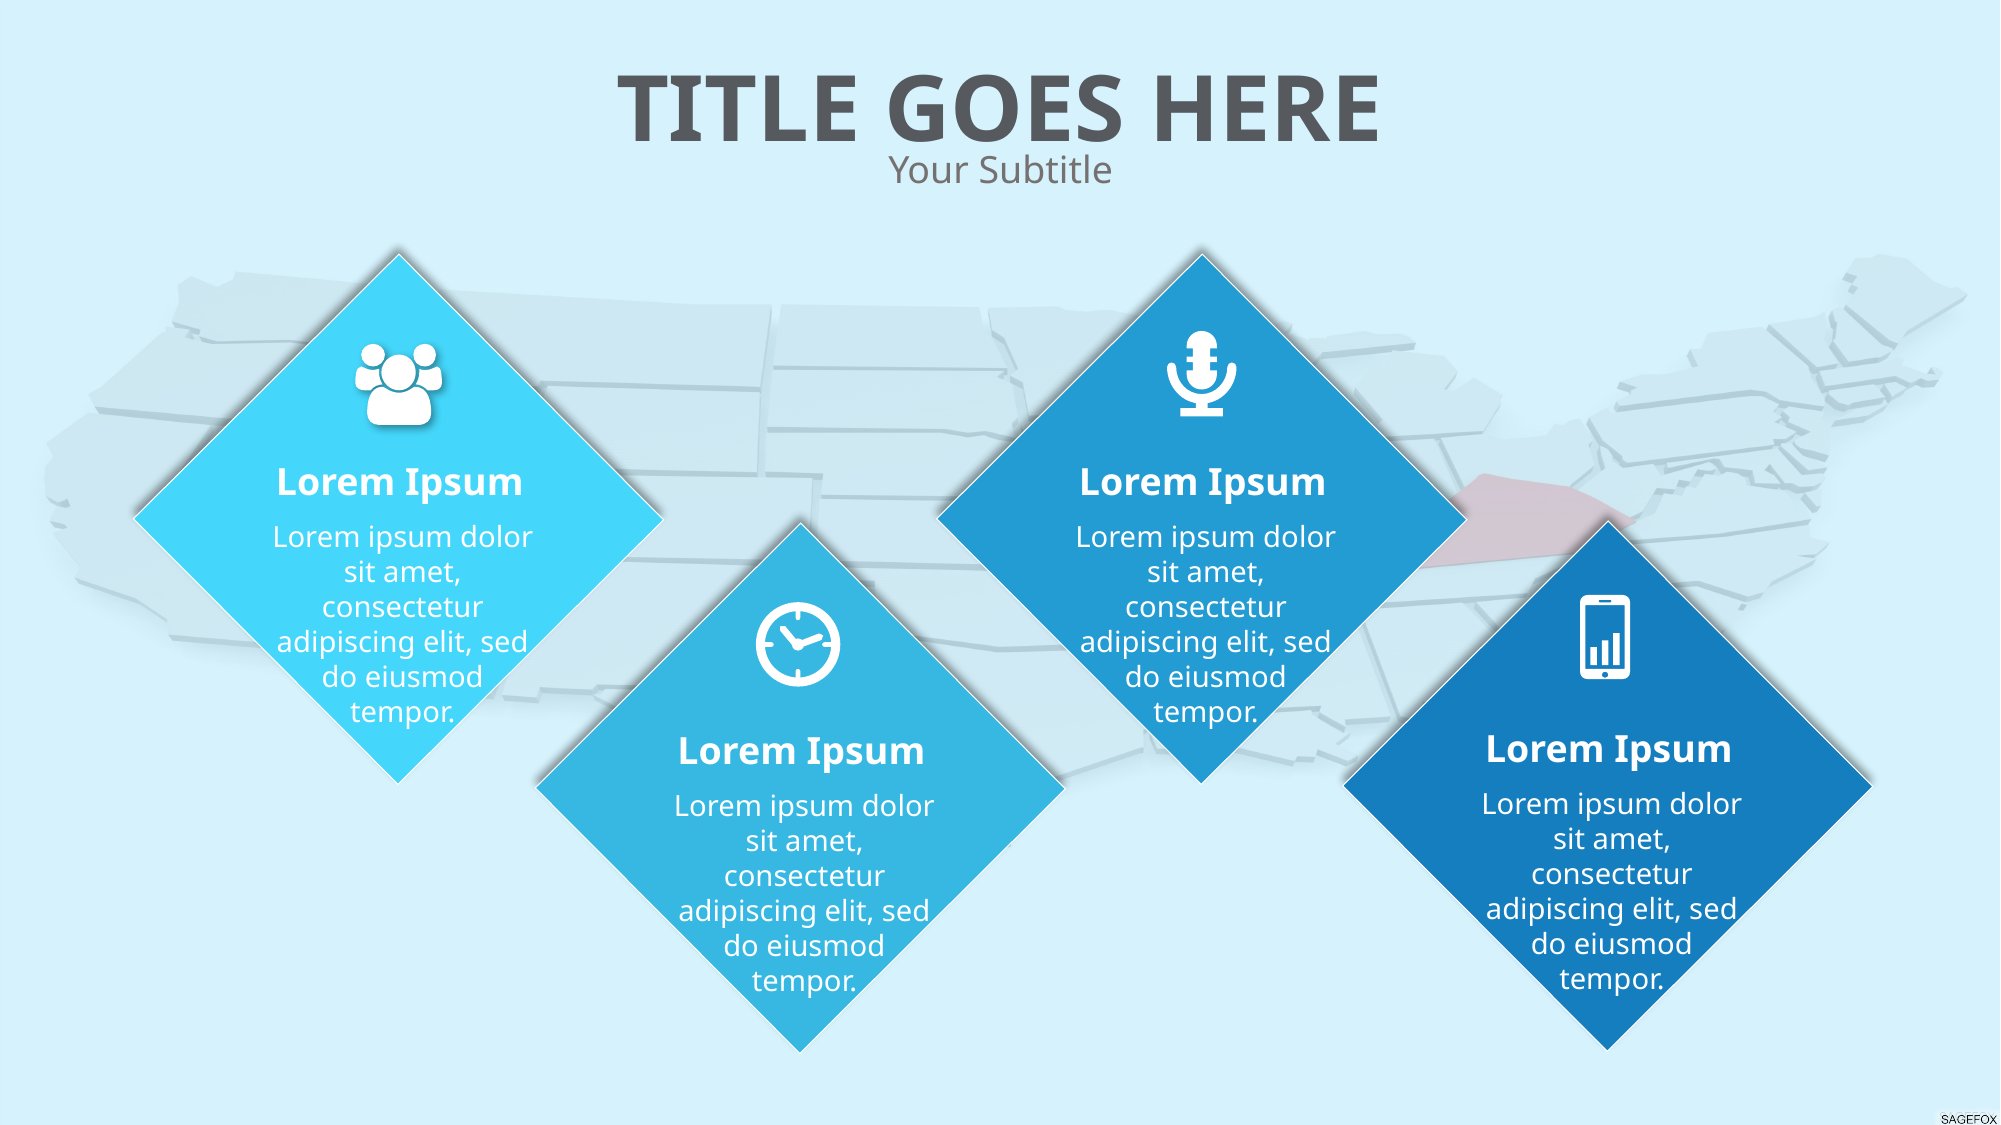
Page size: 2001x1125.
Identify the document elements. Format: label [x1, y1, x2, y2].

text_box [249, 450, 550, 668]
text_box [548, 42, 1452, 199]
text_box [280, 668, 517, 786]
text_box [1052, 450, 1353, 668]
text_box [131, 252, 666, 637]
text_box [682, 937, 919, 1055]
text_box [1167, 330, 1237, 417]
text_box [1083, 668, 1320, 786]
text_box [651, 719, 952, 937]
text_box [935, 252, 1469, 637]
picture [1938, 1114, 1999, 1125]
text_box [355, 343, 442, 425]
text_box [1458, 717, 1759, 935]
text_box [533, 521, 1067, 906]
text_box [755, 602, 841, 687]
text_box [1489, 935, 1726, 1053]
text_box [1341, 519, 1875, 903]
text_box [1580, 594, 1631, 679]
